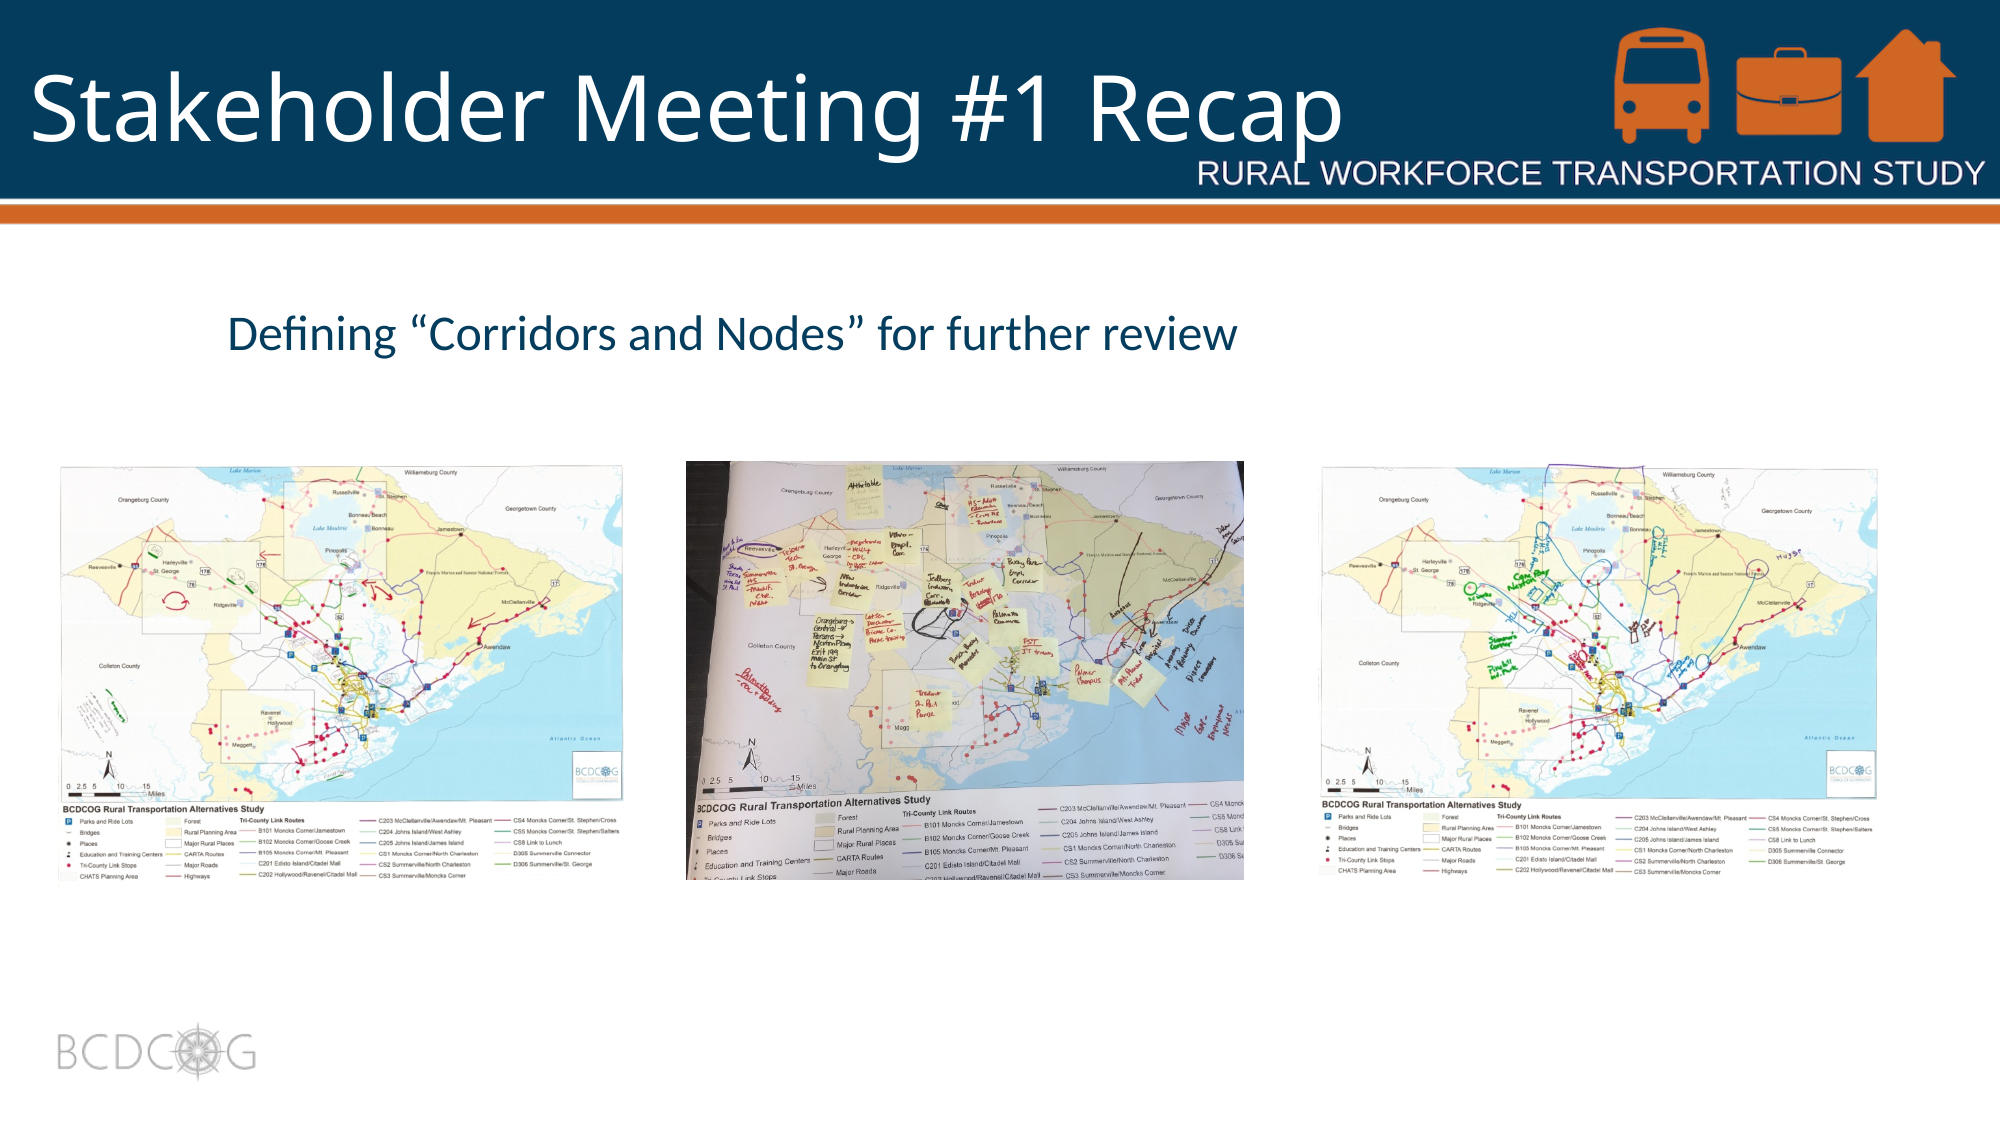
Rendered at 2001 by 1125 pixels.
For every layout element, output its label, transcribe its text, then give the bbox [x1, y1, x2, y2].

title Stakeholder Meeting #1 Recap [14, 3, 1740, 221]
picture [0, 0, 2000, 1125]
list Defining “Corridors and Nodes” for further review [137, 299, 1863, 1014]
